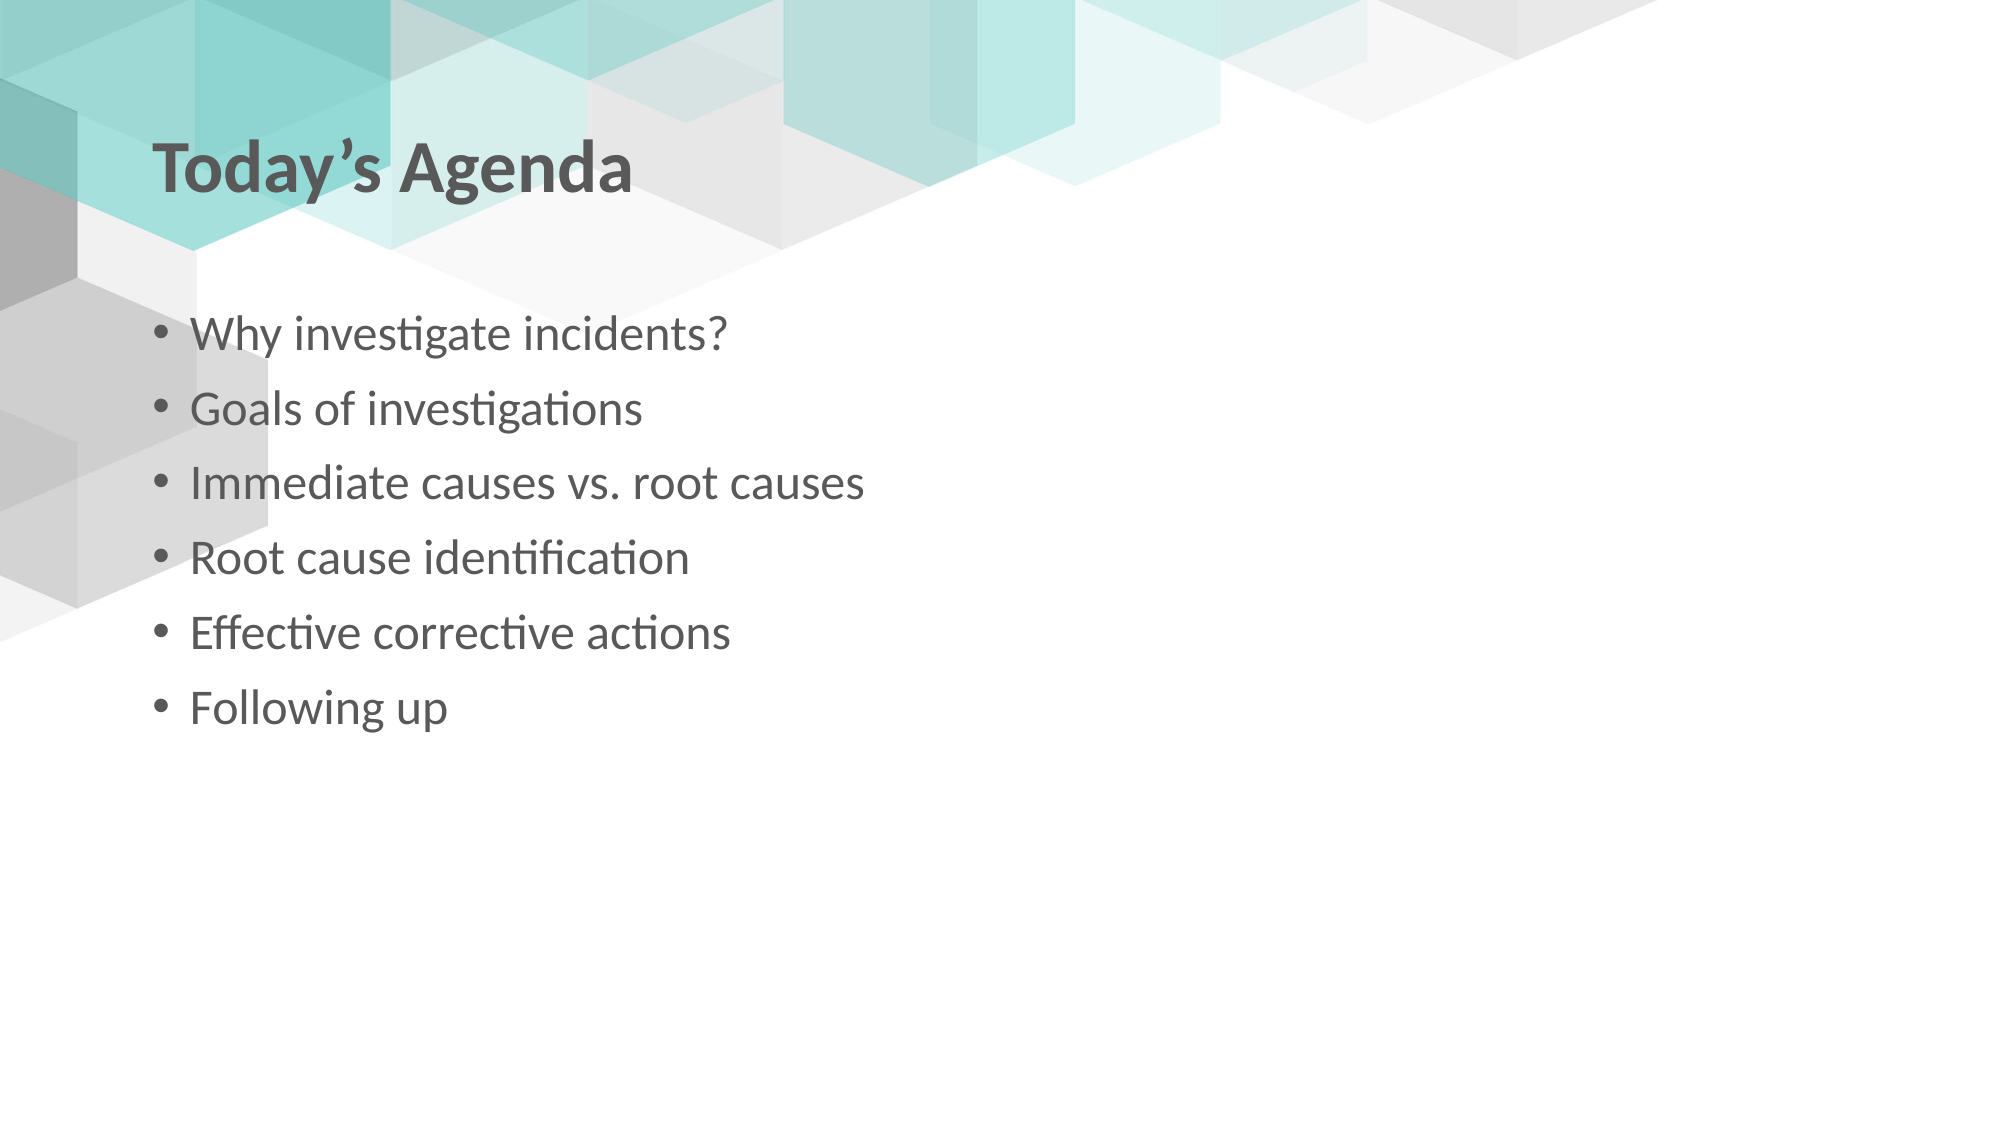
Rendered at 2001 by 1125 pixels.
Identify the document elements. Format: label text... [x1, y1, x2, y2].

picture [0, 0, 2000, 1125]
title Today’s Agenda [137, 59, 1863, 278]
list Why investigate incidents? Goals of investigations Immediate causes vs. root causes Root cause identification Effective corrective actions Following up [137, 299, 1863, 1014]
